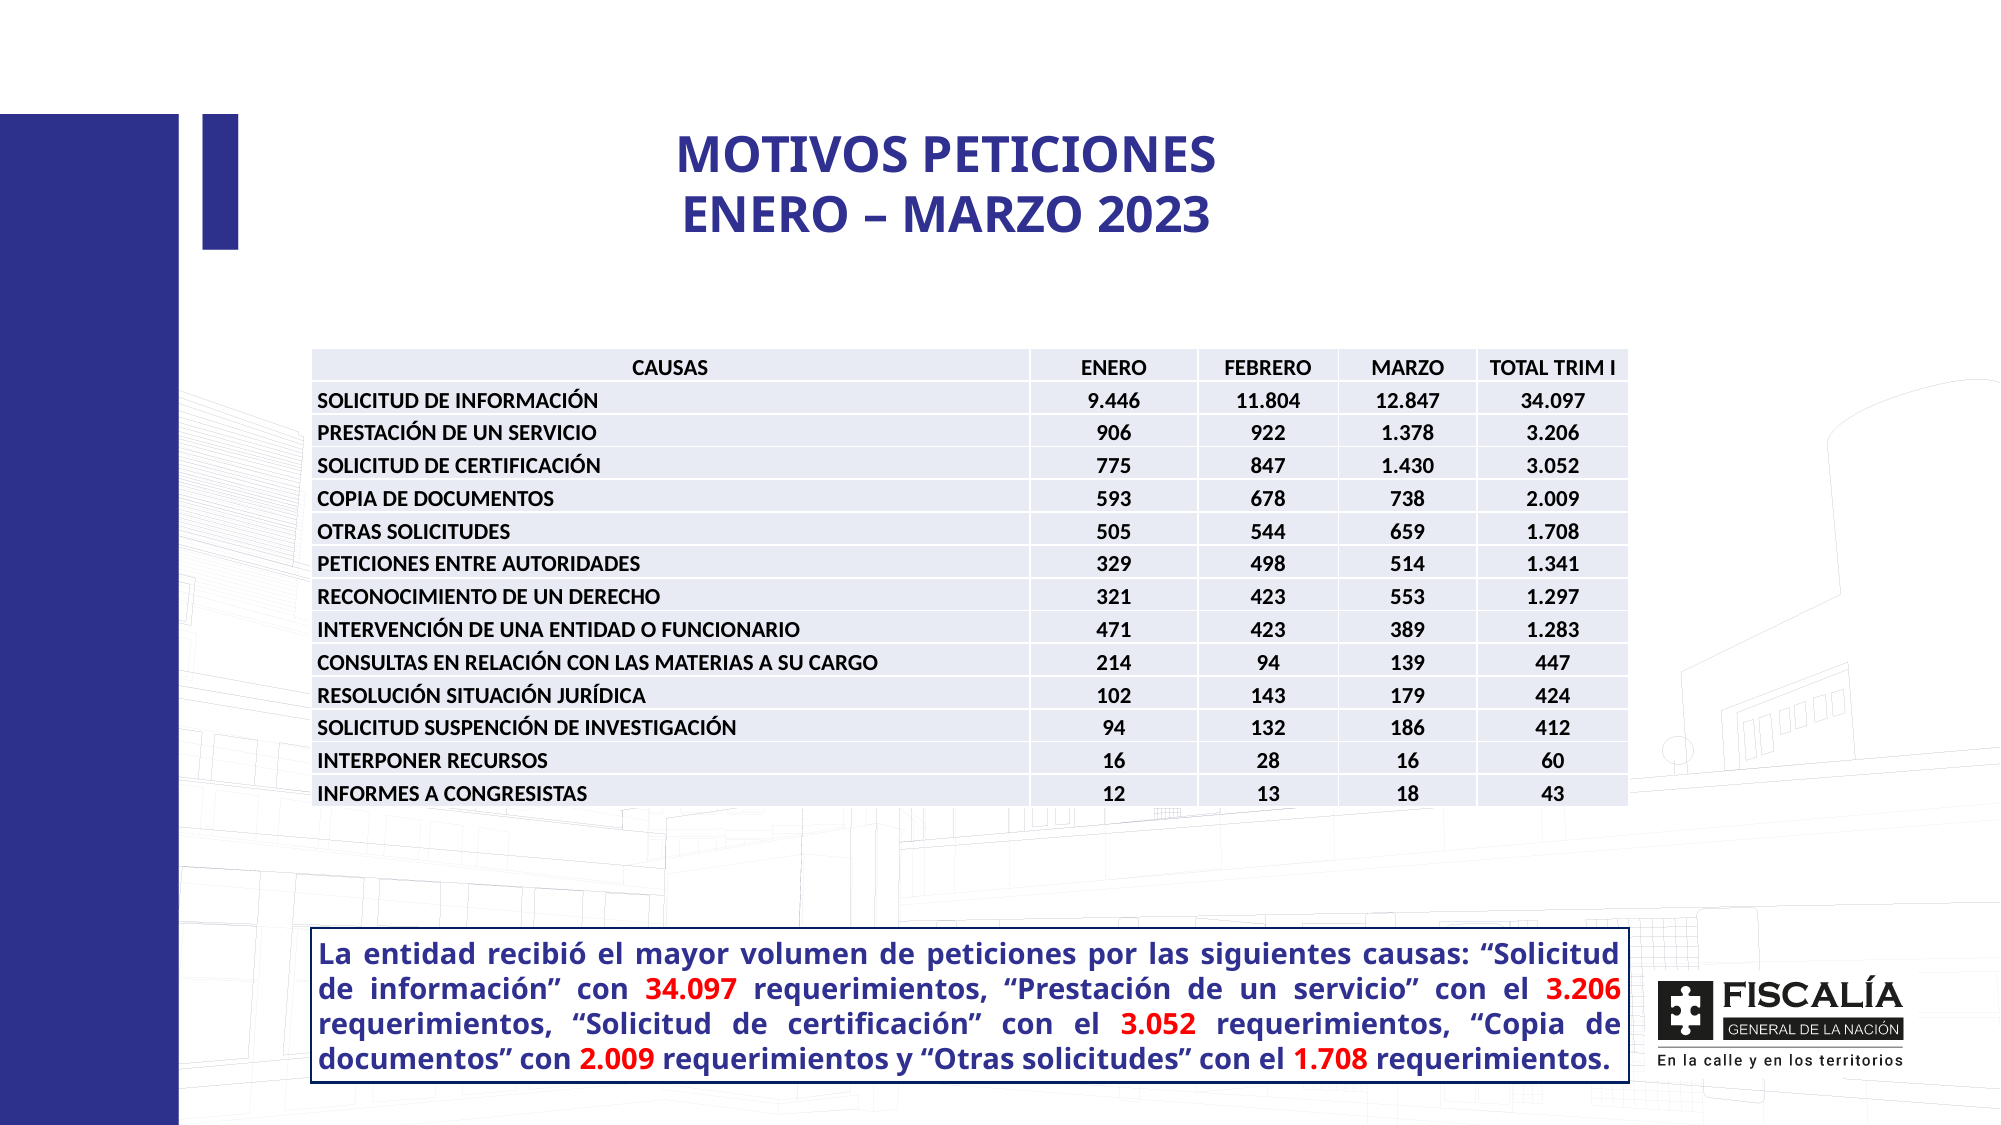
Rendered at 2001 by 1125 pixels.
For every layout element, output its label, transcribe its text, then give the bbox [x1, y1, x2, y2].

table_cell 18 [1339, 775, 1476, 806]
table_cell 43 [1478, 775, 1628, 806]
table_cell RESOLUCIÓN SITUACIÓN JURÍDICA [312, 677, 1029, 708]
table_cell 678 [1199, 480, 1338, 511]
table_cell INFORMES A CONGRESISTAS [312, 775, 1029, 806]
table_cell 179 [1339, 677, 1476, 708]
table_cell SOLICITUD SUSPENCIÓN DE INVESTIGACIÓN [312, 710, 1029, 741]
table_cell 143 [1199, 677, 1338, 708]
table_cell 922 [1199, 415, 1338, 446]
table_cell 3.206 [1478, 415, 1628, 446]
table_cell INTERVENCIÓN DE UNA ENTIDAD O FUNCIONARIO [312, 611, 1029, 642]
table_cell 447 [1478, 644, 1628, 675]
table_cell 12 [1031, 775, 1197, 806]
table_cell 94 [1031, 710, 1197, 741]
table_cell 498 [1199, 546, 1338, 577]
table_cell 2.009 [1478, 480, 1628, 511]
text_box MOTIVOS PETICIONES ENERO – MARZO 2023 [263, 115, 1629, 251]
table_cell OTRAS SOLICITUDES [312, 513, 1029, 544]
table_cell 329 [1031, 546, 1197, 577]
table_cell 16 [1031, 742, 1197, 773]
picture [0, 0, 2001, 1125]
table_cell 60 [1478, 742, 1628, 773]
table_cell PRESTACIÓN DE UN SERVICIO [312, 415, 1029, 446]
table_cell 28 [1199, 742, 1338, 773]
table_cell 423 [1199, 579, 1338, 610]
table_cell 505 [1031, 513, 1197, 544]
table_cell 389 [1339, 611, 1476, 642]
table_cell 471 [1031, 611, 1197, 642]
table_cell 186 [1339, 710, 1476, 741]
table_cell 847 [1199, 447, 1338, 478]
table_cell RECONOCIMIENTO DE UN DERECHO [312, 579, 1029, 610]
table_header TOTAL TRIM I [1478, 349, 1628, 380]
table_cell 514 [1339, 546, 1476, 577]
table_cell SOLICITUD DE CERTIFICACIÓN [312, 447, 1029, 478]
table_cell 13 [1199, 775, 1338, 806]
table_cell 3.052 [1478, 447, 1628, 478]
table_cell 659 [1339, 513, 1476, 544]
table_cell 593 [1031, 480, 1197, 511]
table_cell 423 [1199, 611, 1338, 642]
table_cell 775 [1031, 447, 1197, 478]
table_cell 1.283 [1478, 611, 1628, 642]
table_cell 16 [1339, 742, 1476, 773]
table_cell 1.430 [1339, 447, 1476, 478]
table_cell 9.446 [1031, 382, 1197, 413]
table_header MARZO [1339, 349, 1476, 380]
table_cell 1.378 [1339, 415, 1476, 446]
table_cell 424 [1478, 677, 1628, 708]
text_box La entidad recibió el mayor volumen de peticiones por las siguientes causas: “Solicitud de información” con 34.097 requerimientos, “Prestación de un servicio” con el 3.206 requerimientos, “Solicitud de certificación” con el 3.052 requerimientos, “Copia de documentos” con 2.009 requerimientos y “Otras solicitudes” con el 1.708 requerimientos. [310, 927, 1630, 1084]
table_cell 906 [1031, 415, 1197, 446]
table_cell 412 [1478, 710, 1628, 741]
table_cell 1.708 [1478, 513, 1628, 544]
table_cell PETICIONES ENTRE AUTORIDADES [312, 546, 1029, 577]
table_cell CONSULTAS EN RELACIÓN CON LAS MATERIAS A SU CARGO [312, 644, 1029, 675]
table_header ENERO [1031, 349, 1197, 380]
table_cell 132 [1199, 710, 1338, 741]
table_cell 1.297 [1478, 579, 1628, 610]
table_cell COPIA DE DOCUMENTOS [312, 480, 1029, 511]
table_cell 544 [1199, 513, 1338, 544]
table_cell 12.847 [1339, 382, 1476, 413]
table_cell 139 [1339, 644, 1476, 675]
table_header FEBRERO [1199, 349, 1338, 380]
table_cell 34.097 [1478, 382, 1628, 413]
table_cell 738 [1339, 480, 1476, 511]
table_cell SOLICITUD DE INFORMACIÓN [312, 382, 1029, 413]
table_header CAUSAS [312, 349, 1029, 380]
table_cell 11.804 [1199, 382, 1338, 413]
table_cell INTERPONER RECURSOS [312, 742, 1029, 773]
table_cell 102 [1031, 677, 1197, 708]
table_cell 1.341 [1478, 546, 1628, 577]
table_cell 94 [1199, 644, 1338, 675]
table_cell 214 [1031, 644, 1197, 675]
table_cell 553 [1339, 579, 1476, 610]
table_cell 321 [1031, 579, 1197, 610]
